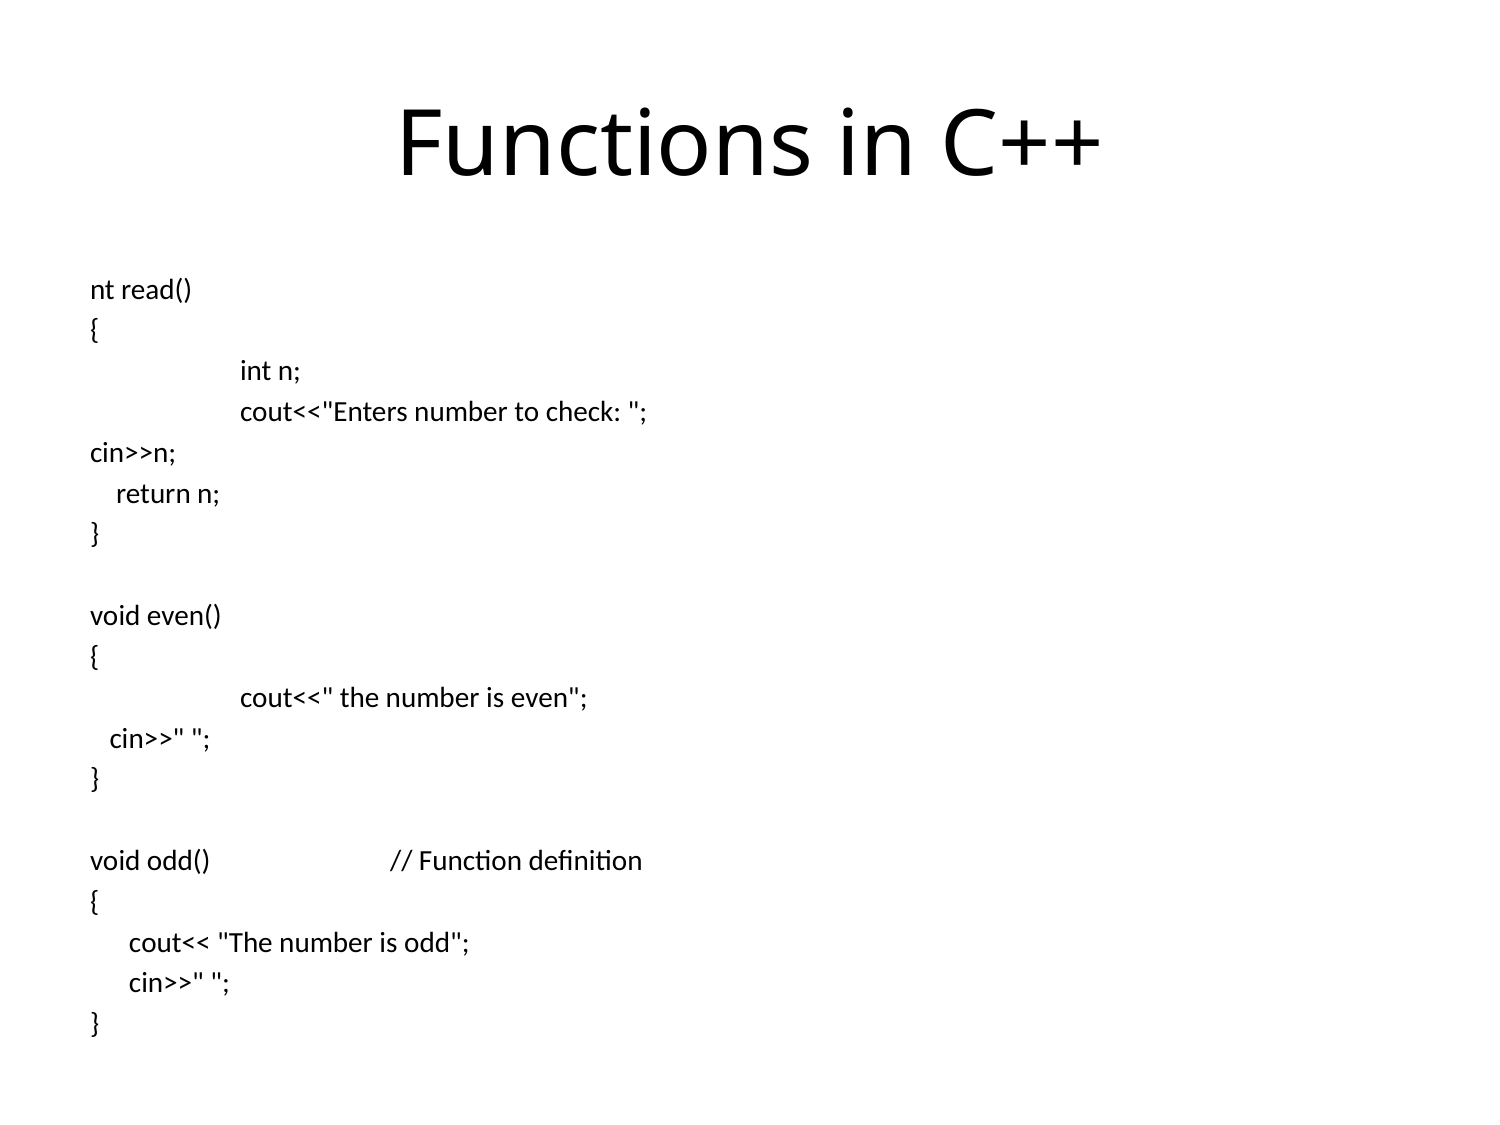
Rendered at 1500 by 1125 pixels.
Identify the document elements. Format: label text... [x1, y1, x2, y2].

title Functions in C++ [75, 45, 1425, 233]
list nt read() { int n; cout<<"Enters number to check: "; cin>>n; return n; } void even() { cout<<" the number is even"; cin>>" "; } void odd() // Function definition { cout<< "The number is odd"; cin>>" "; } [75, 262, 1425, 1100]
